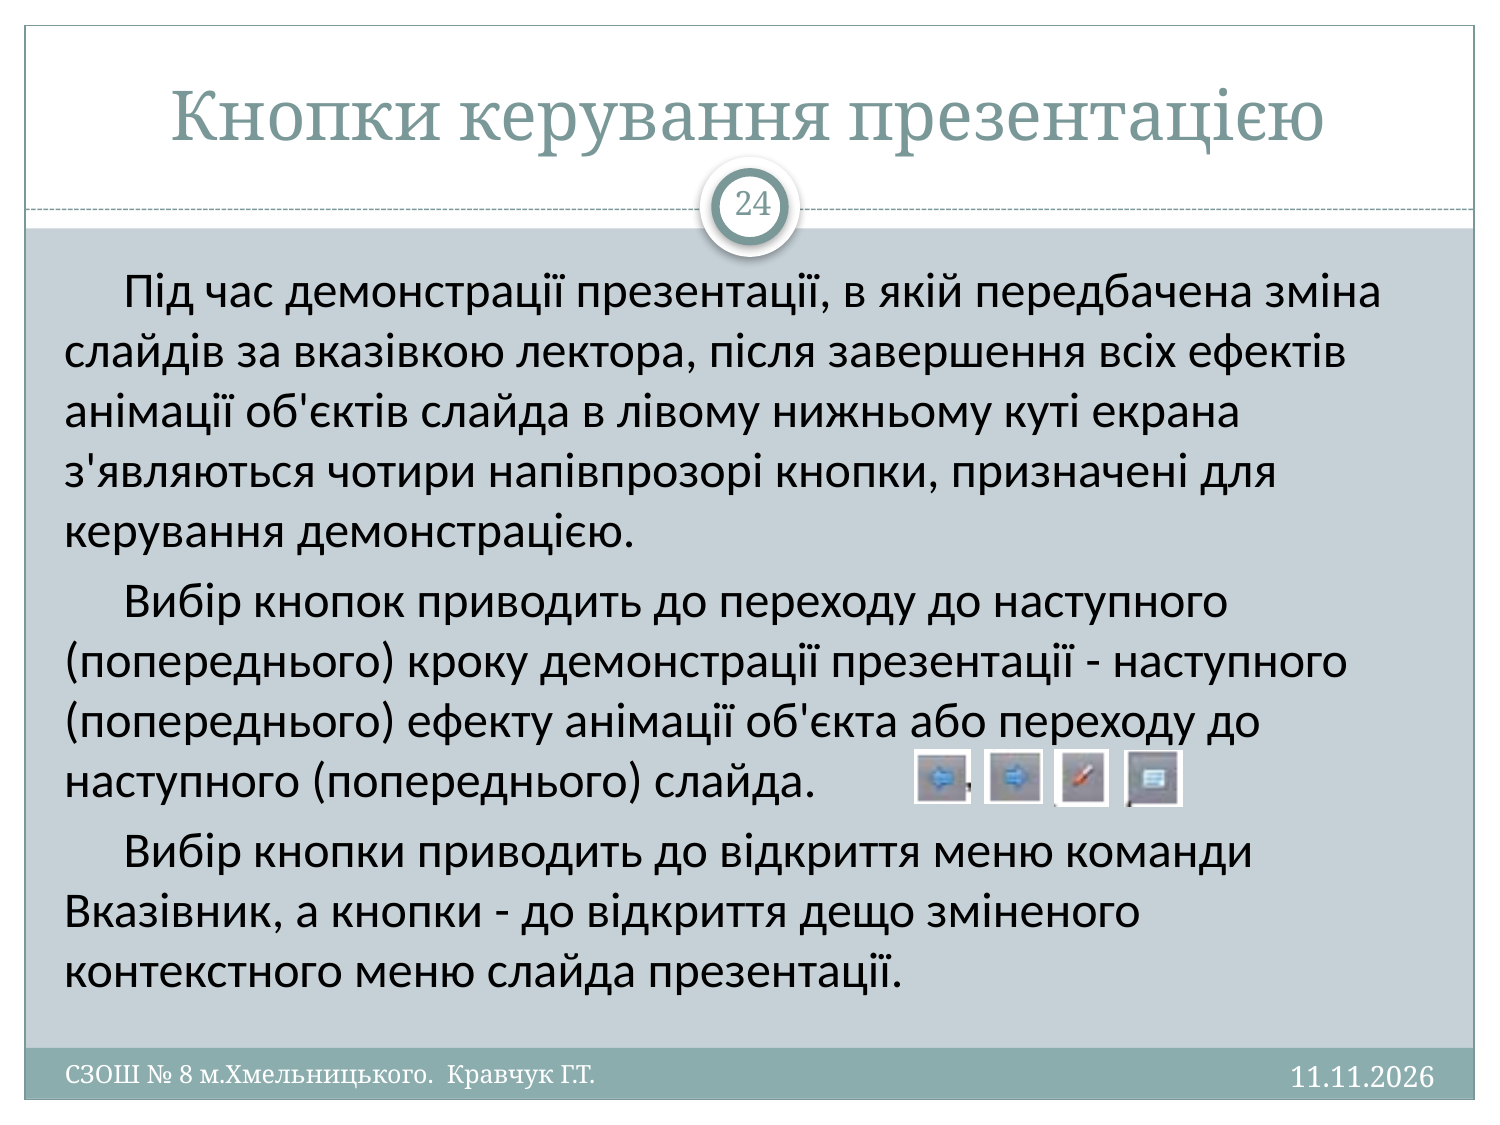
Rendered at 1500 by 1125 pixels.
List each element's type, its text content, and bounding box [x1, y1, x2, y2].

picture [984, 749, 1043, 804]
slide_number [950, 1050, 1450, 1111]
slide_number 24 [715, 168, 791, 241]
picture [1123, 750, 1183, 807]
picture [1054, 749, 1109, 807]
picture [913, 749, 971, 805]
title Кнопки керування презентацією [49, 37, 1450, 162]
list Під час демонстрації презентації, в якій передбачена зміна слайдів за вказівкою лектора, після завершення всіх ефектів анімації об'єктів слайда в лівому нижньому куті екрана з'являються чотири напівпрозорі кнопки, призначені для керування демонстрацією. Вибір кнопок приводить до переходу до наступного (попереднього) кроку демонстрації презентації - наступного (попереднього) ефекту анімації об'єкта або переходу до наступного (попереднього) слайда. Вибір кнопки приводить до відкриття меню команди Вказівник, а кнопки - до відкриття дещо зміненого контекстного меню слайда презентації. [49, 250, 1445, 1001]
footer СЗОШ № 8 м.Хмельницького. Кравчук Г.Т. [50, 1051, 638, 1112]
